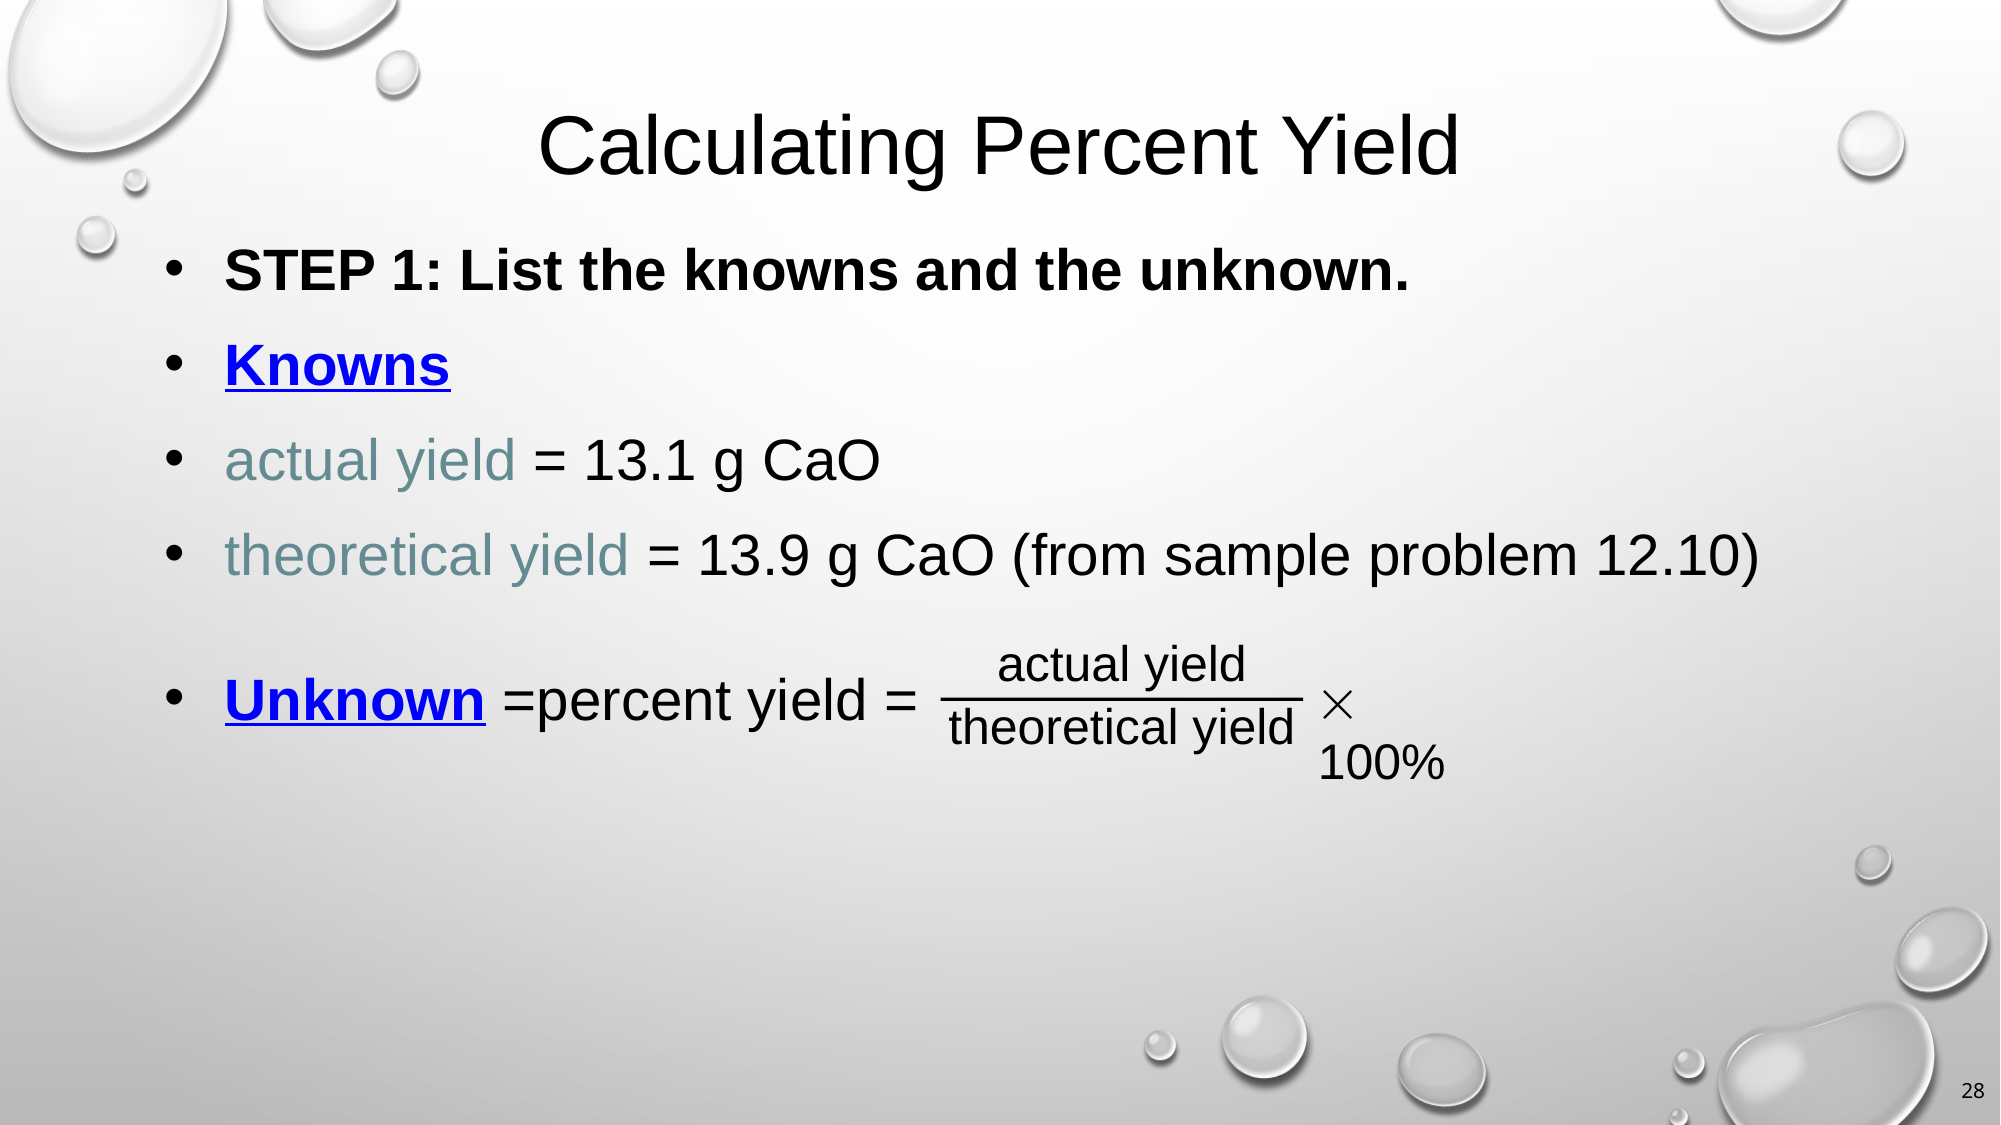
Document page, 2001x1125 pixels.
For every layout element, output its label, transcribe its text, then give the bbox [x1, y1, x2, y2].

slide_number 28 [1874, 1061, 2000, 1122]
picture [0, 0, 2000, 1125]
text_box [927, 623, 1504, 762]
title Calculating Percent Yield [149, 101, 1851, 193]
list STEP 1: List the knowns and the unknown. Knowns actual yield = 13.1 g CaO theoretical yield = 13.9 g CaO (from sample problem 12.10) Unknown =percent yield = [149, 224, 1850, 1024]
